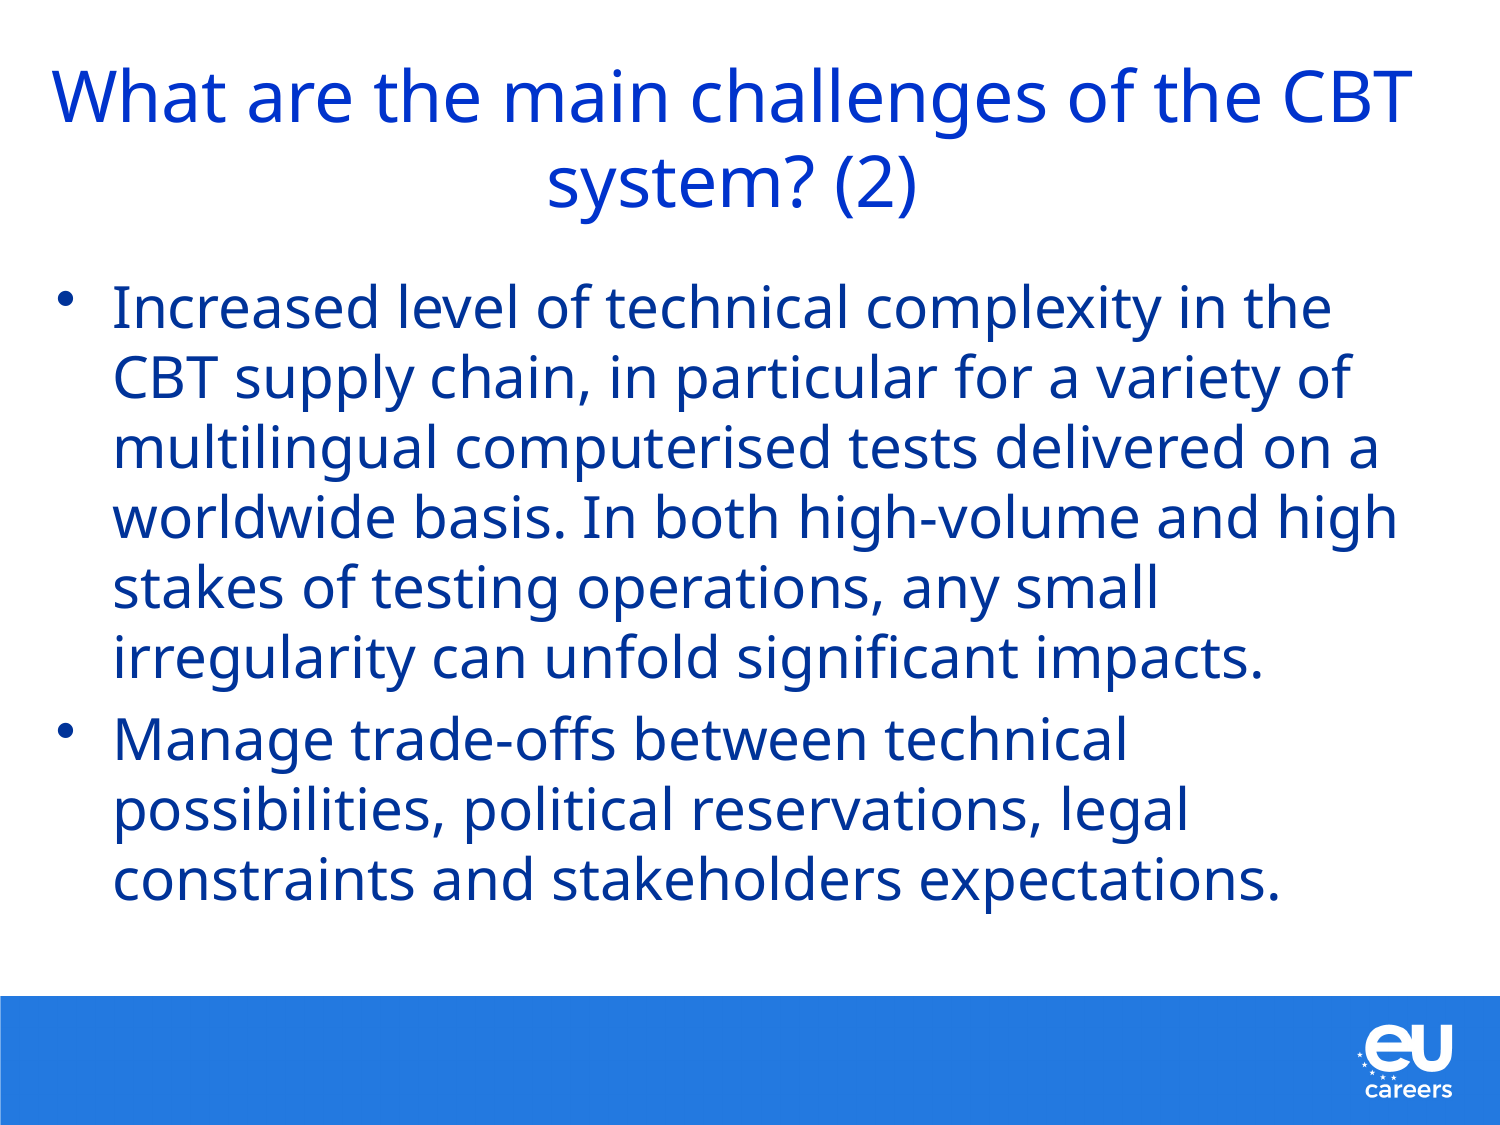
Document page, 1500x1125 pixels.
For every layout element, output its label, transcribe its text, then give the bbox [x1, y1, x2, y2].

picture [0, 996, 1500, 1125]
title What are the main challenges of the CBT system? (2) [0, 42, 1483, 231]
text_box Increased level of technical complexity in the CBT supply chain, in particular for a variety of multilingual computerised tests delivered on a worldwide basis. In both high-volume and high stakes of testing operations, any small irregularity can unfold significant impacts. Manage trade-offs between technical possibilities, political reservations, legal constraints and stakeholders expectations. [41, 263, 1459, 980]
